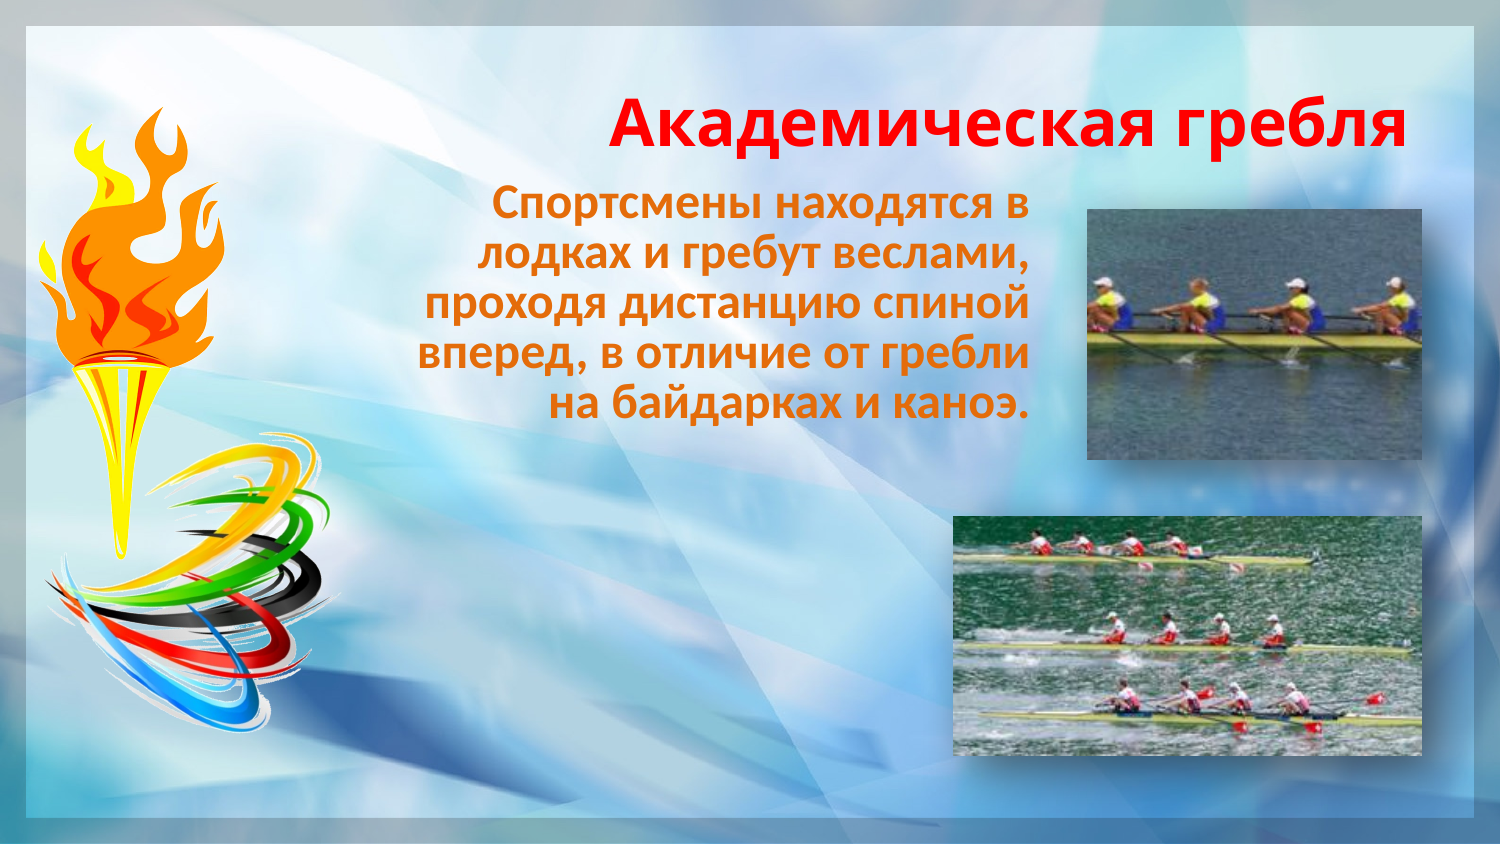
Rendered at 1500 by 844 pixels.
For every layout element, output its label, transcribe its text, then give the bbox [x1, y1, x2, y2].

text_box Спортсмены находятся в лодках и гребут веслами, проходя дистанцию спиной вперед, в отличие от гребли на байдарках и каноэ. [360, 173, 1046, 767]
text_box Академическая гребля [360, 68, 1425, 174]
picture [0, 0, 1500, 844]
